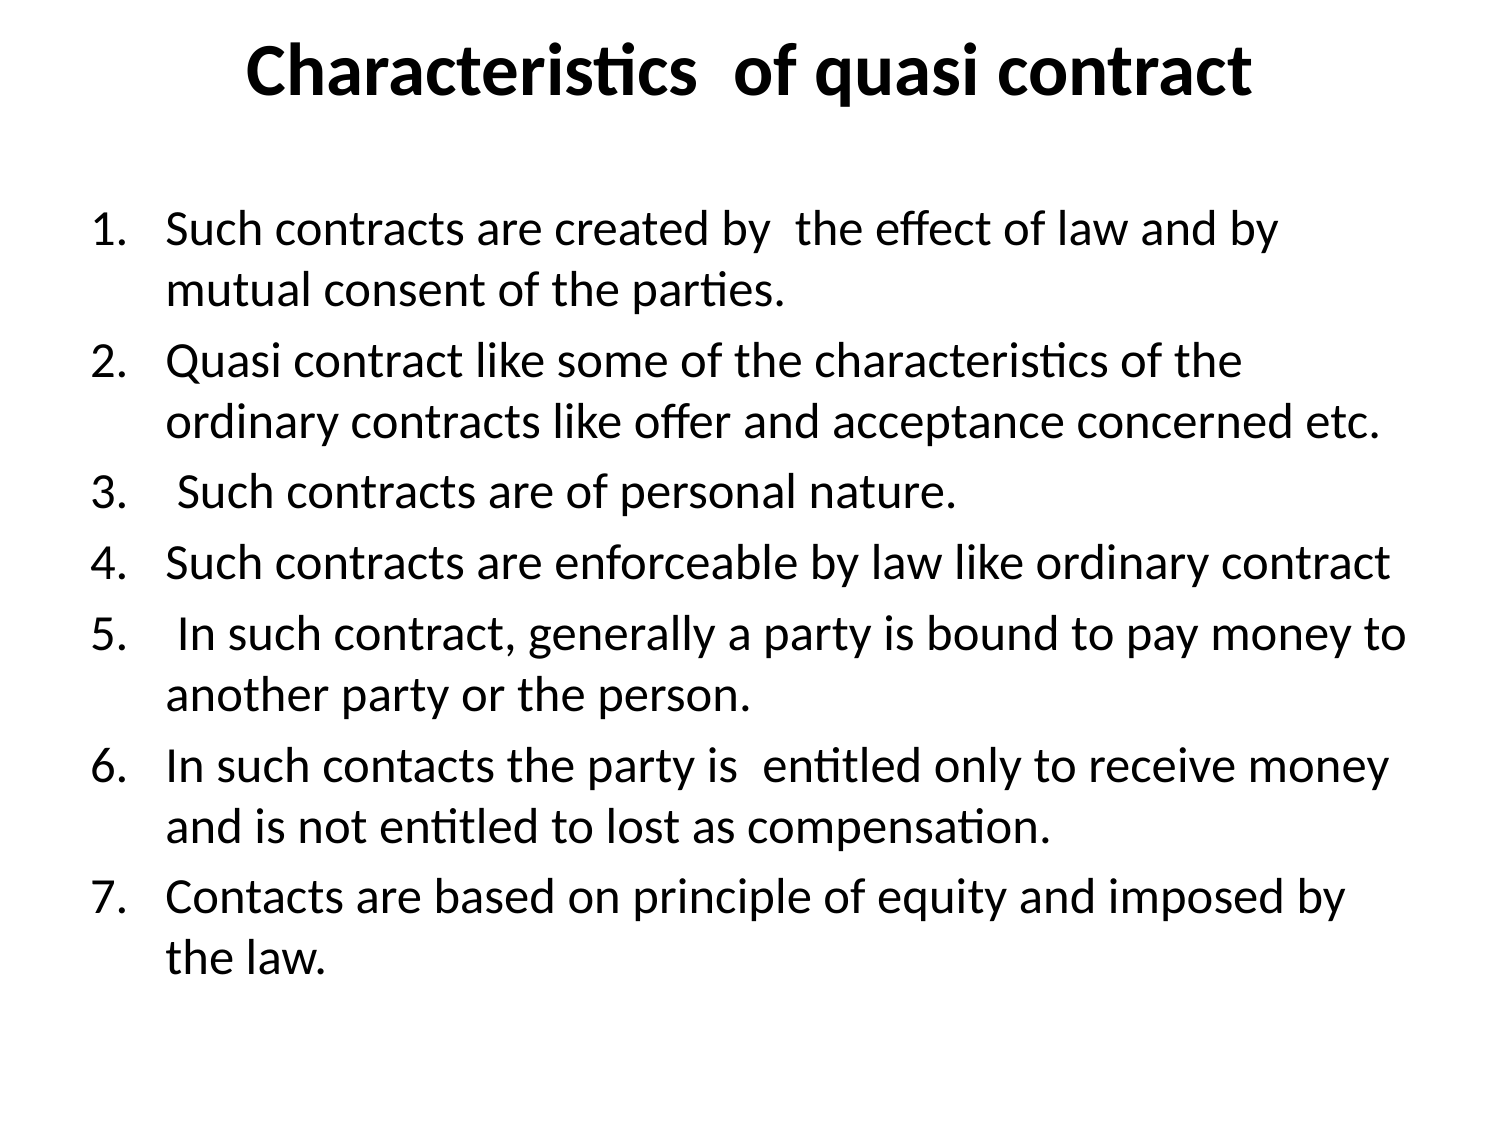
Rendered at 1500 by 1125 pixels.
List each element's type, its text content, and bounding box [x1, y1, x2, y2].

title Characteristics of quasi contract [75, 45, 1425, 176]
list Such contracts are created by the effect of law and by mutual consent of the parties. Quasi contract like some of the characteristics of the ordinary contracts like offer and acceptance concerned etc. Such contracts are of personal nature. Such contracts are enforceable by law like ordinary contract In such contract, generally a party is bound to pay money to another party or the person. In such contacts the party is entitled only to receive money and is not entitled to lost as compensation. Contacts are based on principle of equity and imposed by the law. [75, 187, 1425, 1079]
